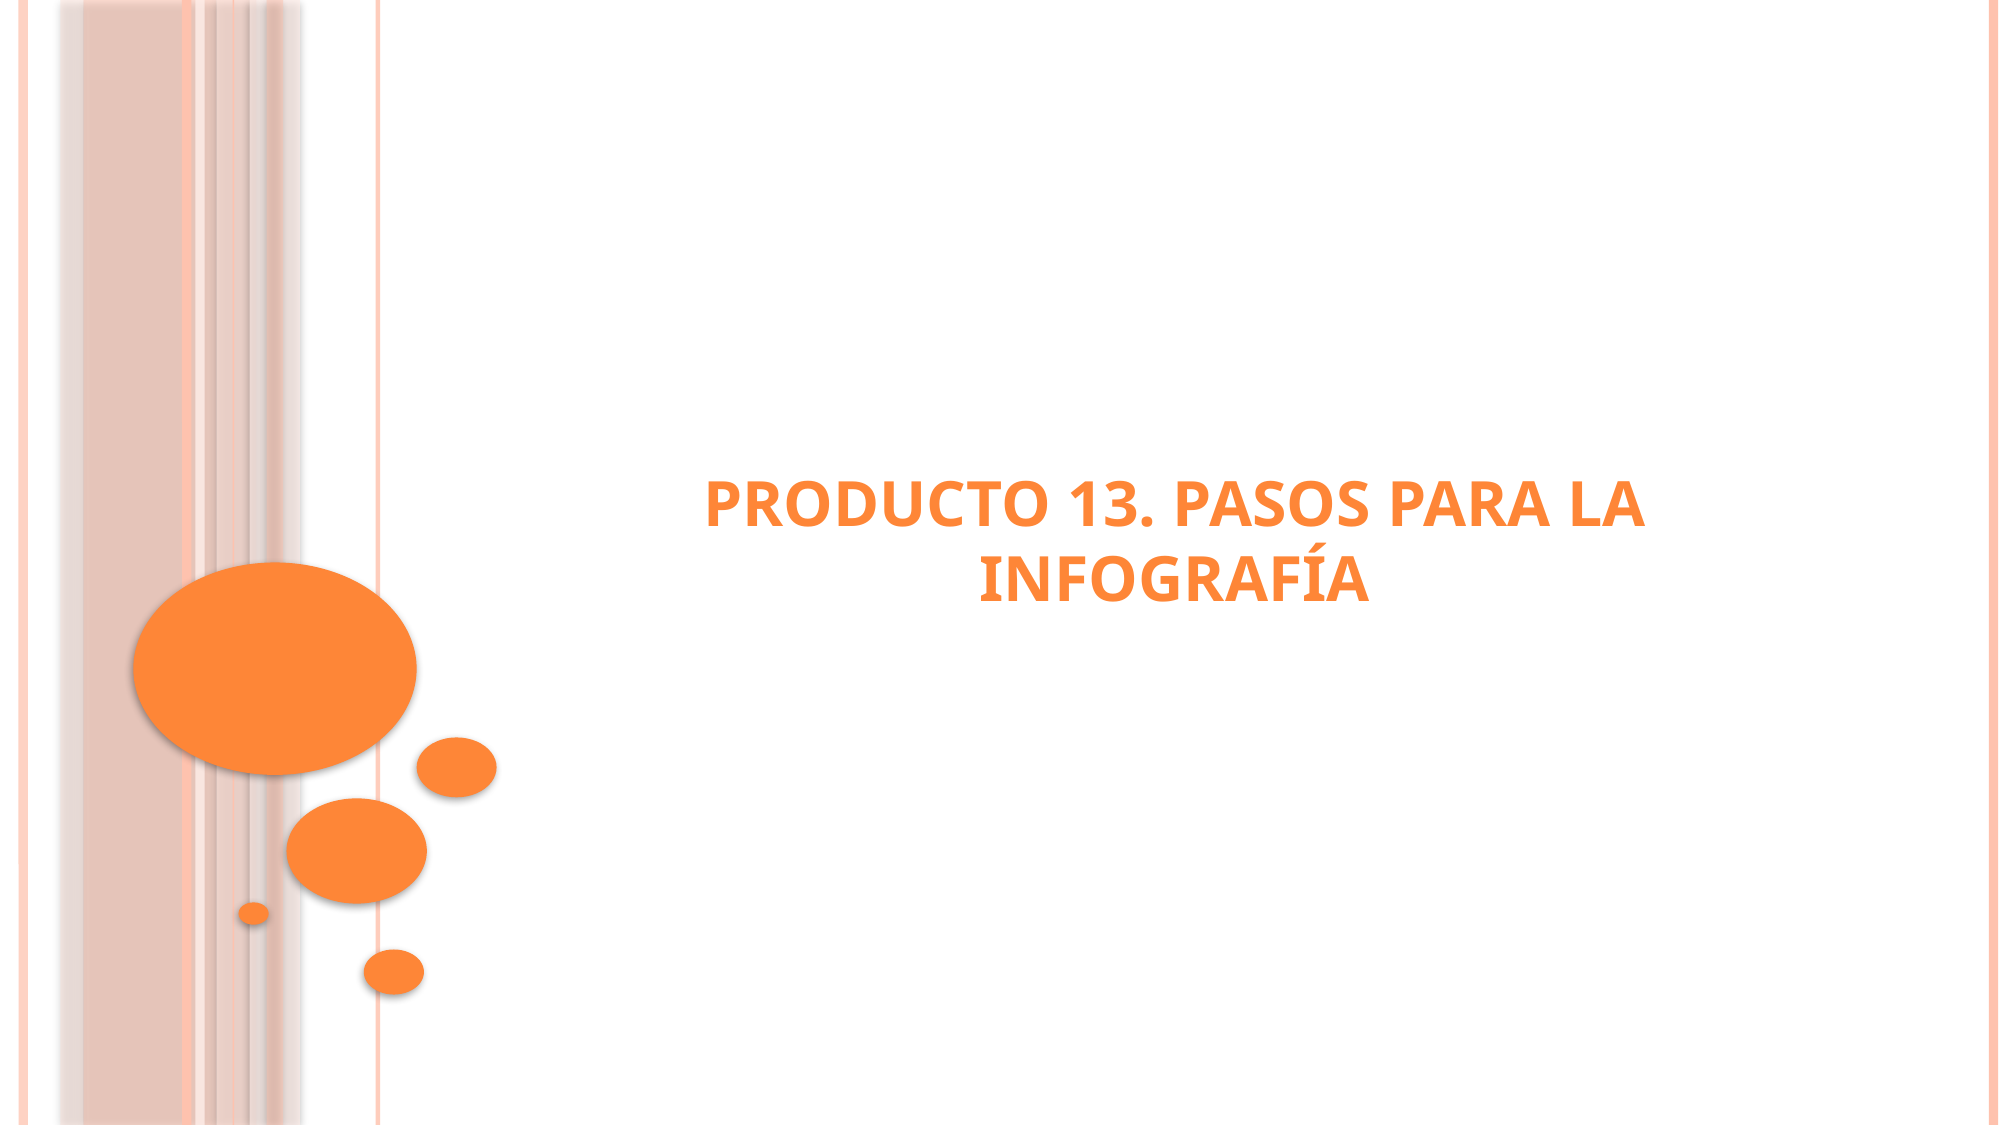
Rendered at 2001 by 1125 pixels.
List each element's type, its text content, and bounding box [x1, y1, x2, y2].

title PRODUCTO 13. PASOS PARA LA INFOGRAFÍA [500, 152, 1850, 622]
